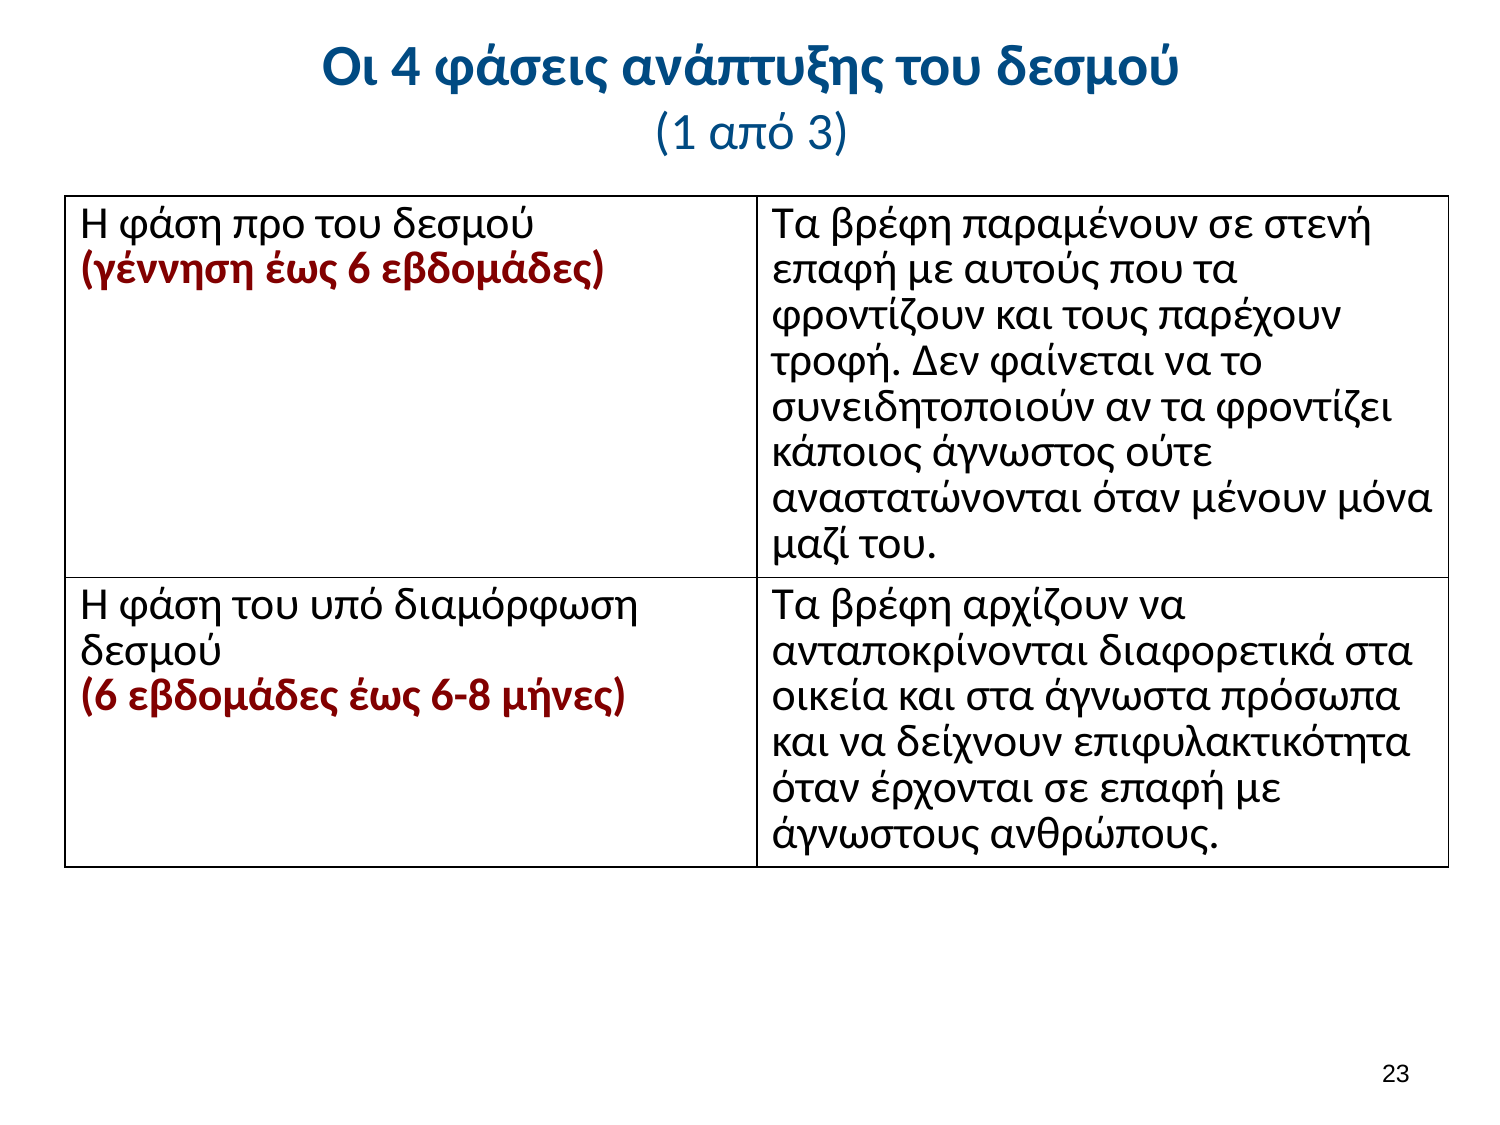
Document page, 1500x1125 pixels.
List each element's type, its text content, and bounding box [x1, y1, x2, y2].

title Οι 4 φάσεις ανάπτυξης του δεσμού (1 από 3) [76, 19, 1427, 169]
slide_number 22 [1074, 1042, 1425, 1103]
table_cell Τα βρέφη αρχίζουν να ανταποκρίνονται διαφορετικά στα οικεία και στα άγνωστα πρόσωπα και να δείχνουν επιφυλακτικότητα όταν έρχονται σε επαφή με άγνωστους ανθρώπους. [758, 578, 1448, 866]
table_cell Η φάση του υπό διαμόρφωση δεσμού (6 εβδομάδες έως 6-8 μήνες) [66, 578, 756, 866]
table_header Η φάση προ του δεσμού (γέννηση έως 6 εβδομάδες) [66, 197, 756, 577]
table_header Τα βρέφη παραμένουν σε στενή επαφή με αυτούς που τα φροντίζουν και τους παρέχουν τροφή. Δεν φαίνεται να το συνειδητοποιούν αν τα φροντίζει κάποιος άγνωστος ούτε αναστατώνονται όταν μένουν μόνα μαζί του. [758, 197, 1448, 577]
